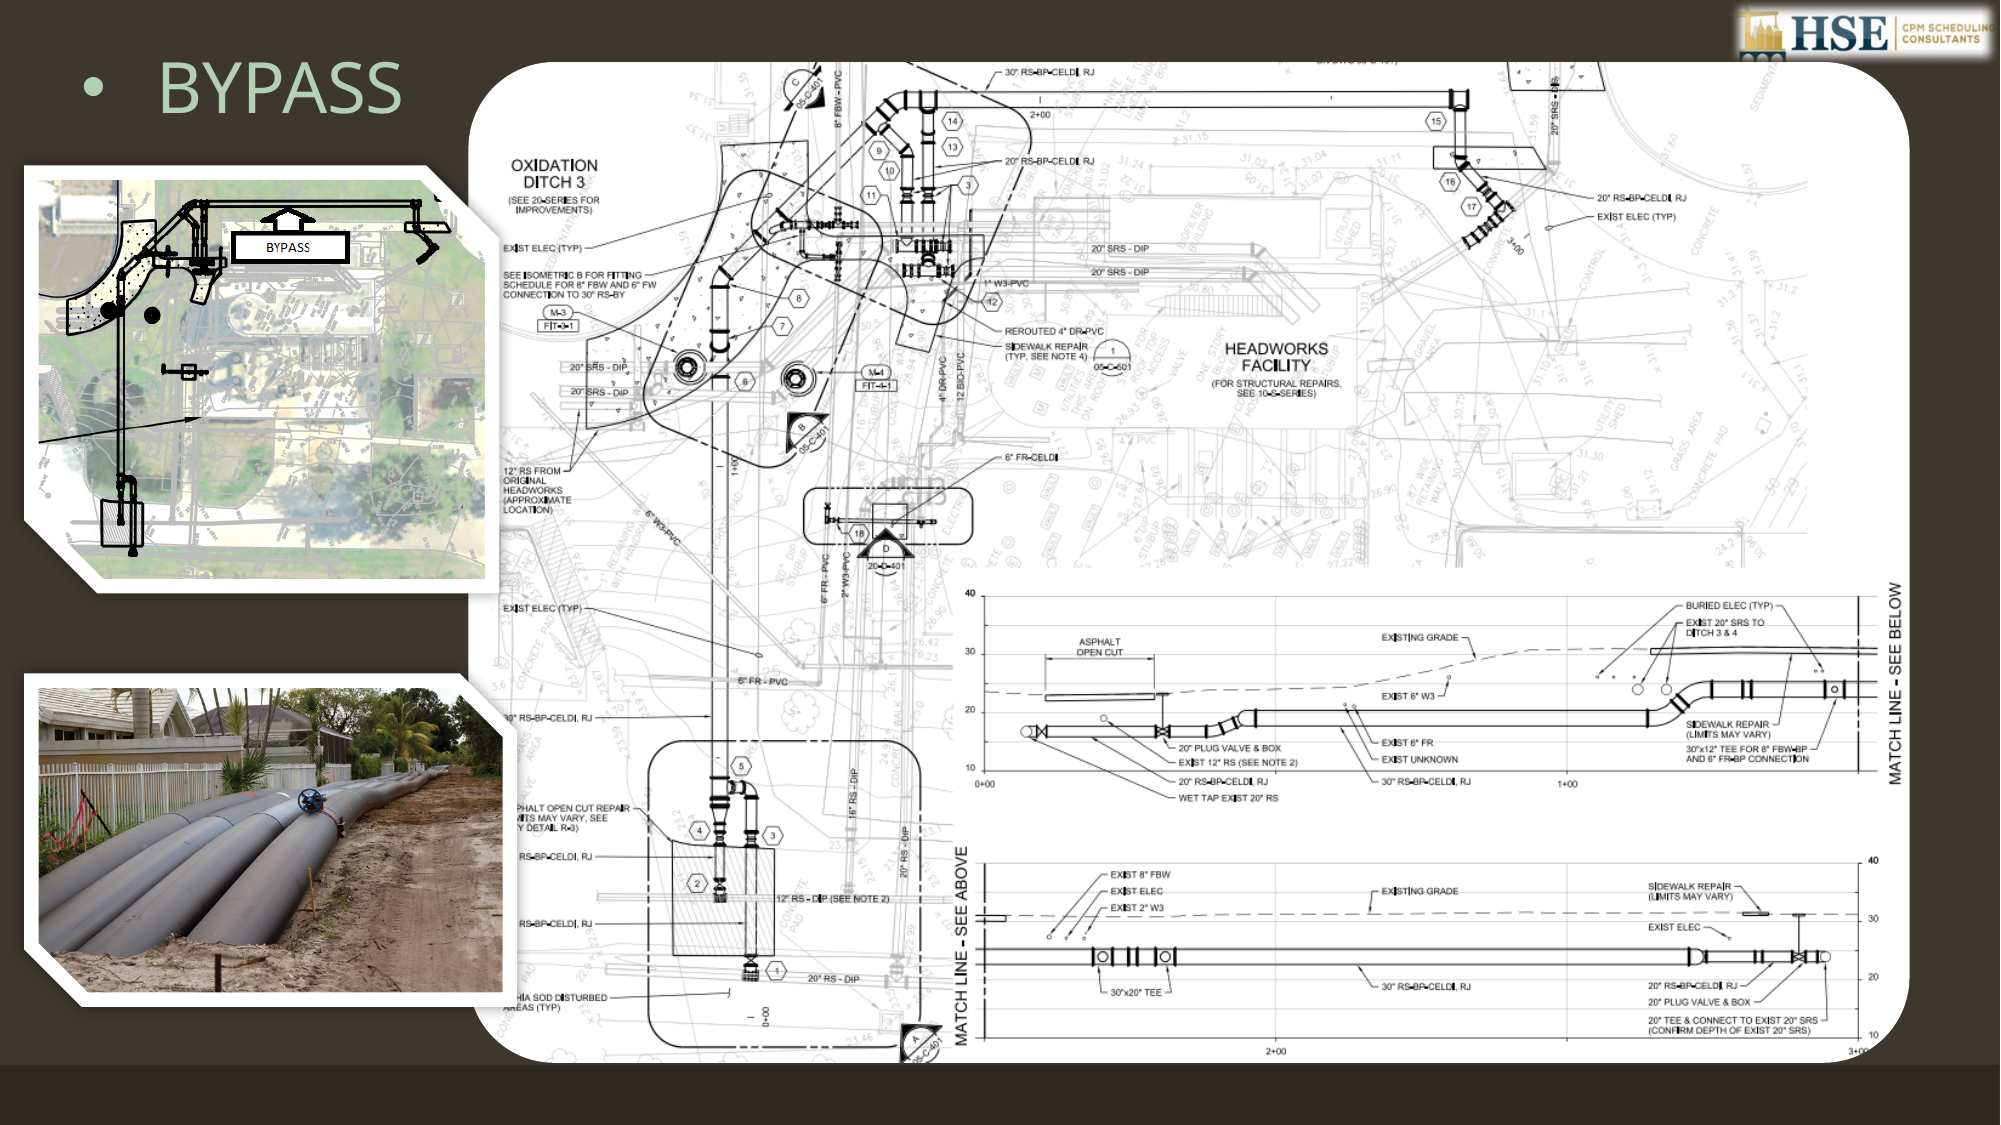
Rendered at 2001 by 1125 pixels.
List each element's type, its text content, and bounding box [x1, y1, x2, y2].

picture [31, 172, 493, 587]
picture [31, 680, 510, 1000]
title BYPASS [66, 0, 1729, 137]
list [468, 62, 1910, 1063]
picture [1729, 0, 2000, 67]
